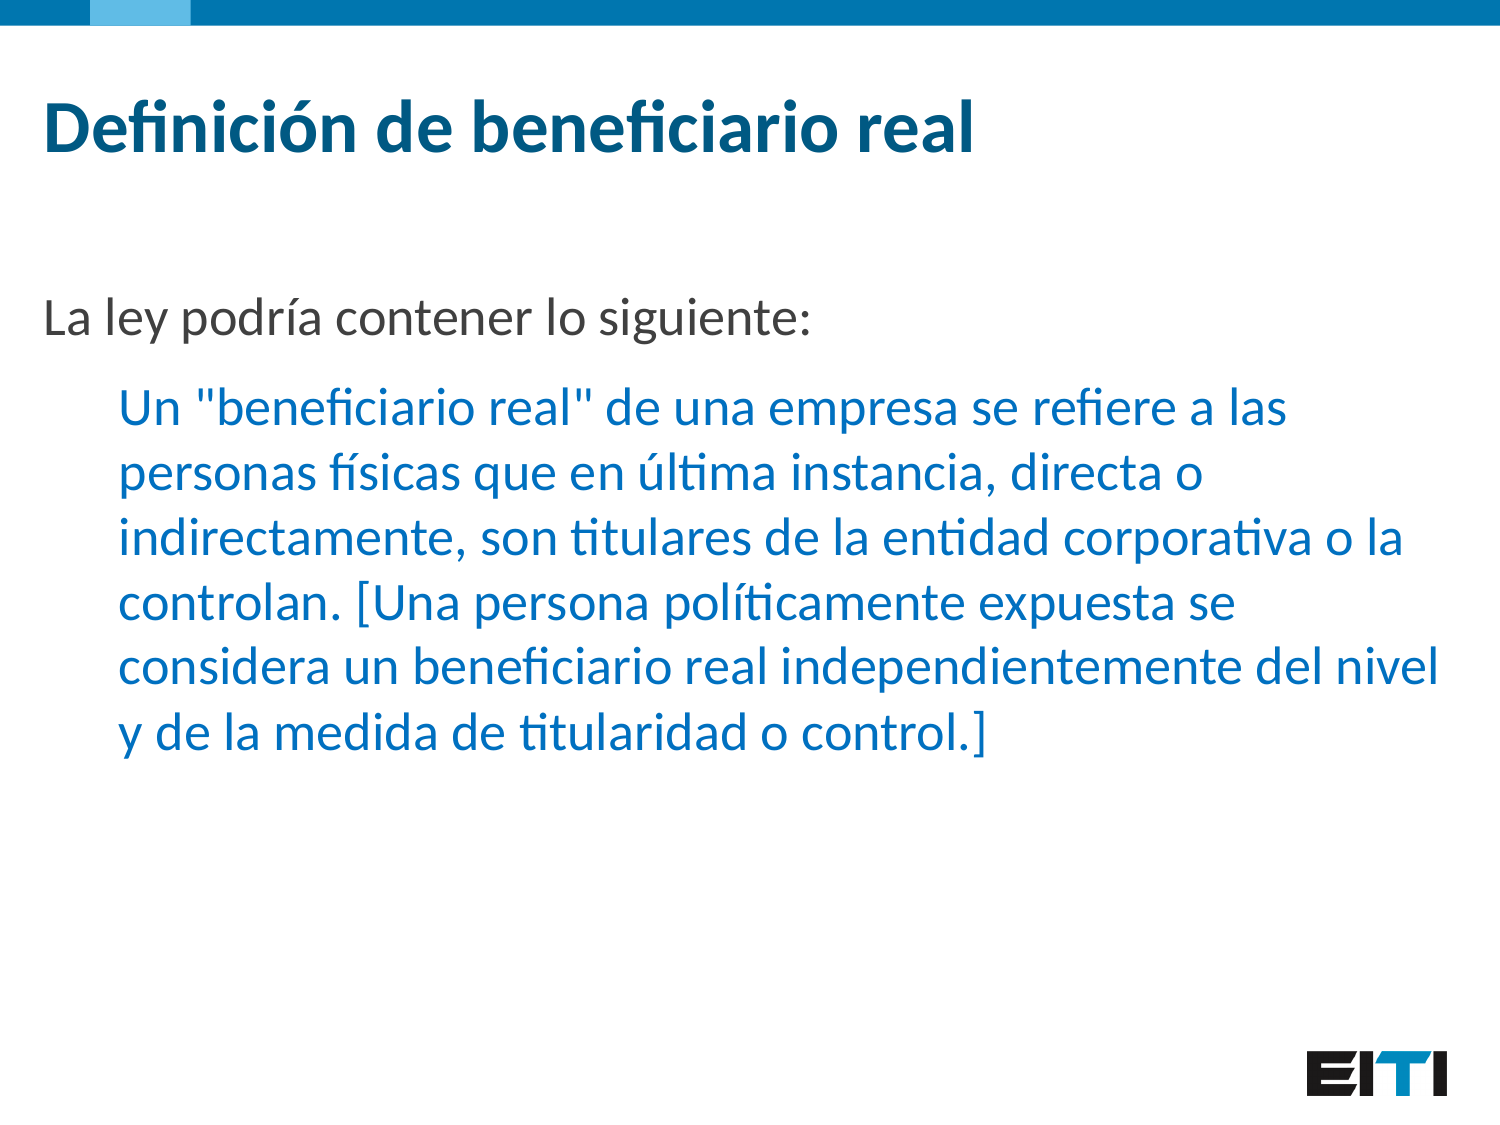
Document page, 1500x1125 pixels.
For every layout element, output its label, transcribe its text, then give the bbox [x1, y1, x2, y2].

picture [1307, 1051, 1395, 1096]
text_box Definición de beneficiario real [29, 69, 1463, 175]
picture [1410, 1051, 1447, 1096]
text_box La ley podría contener lo siguiente: Un "beneficiario real" de una empresa se refiere a las personas físicas que en última instancia, directa o indirectamente, son titulares de la entidad corporativa o la controlan. [Una persona políticamente expuesta se considera un beneficiario real independientemente del nivel y de la medida de titularidad o control.] [29, 183, 1473, 859]
